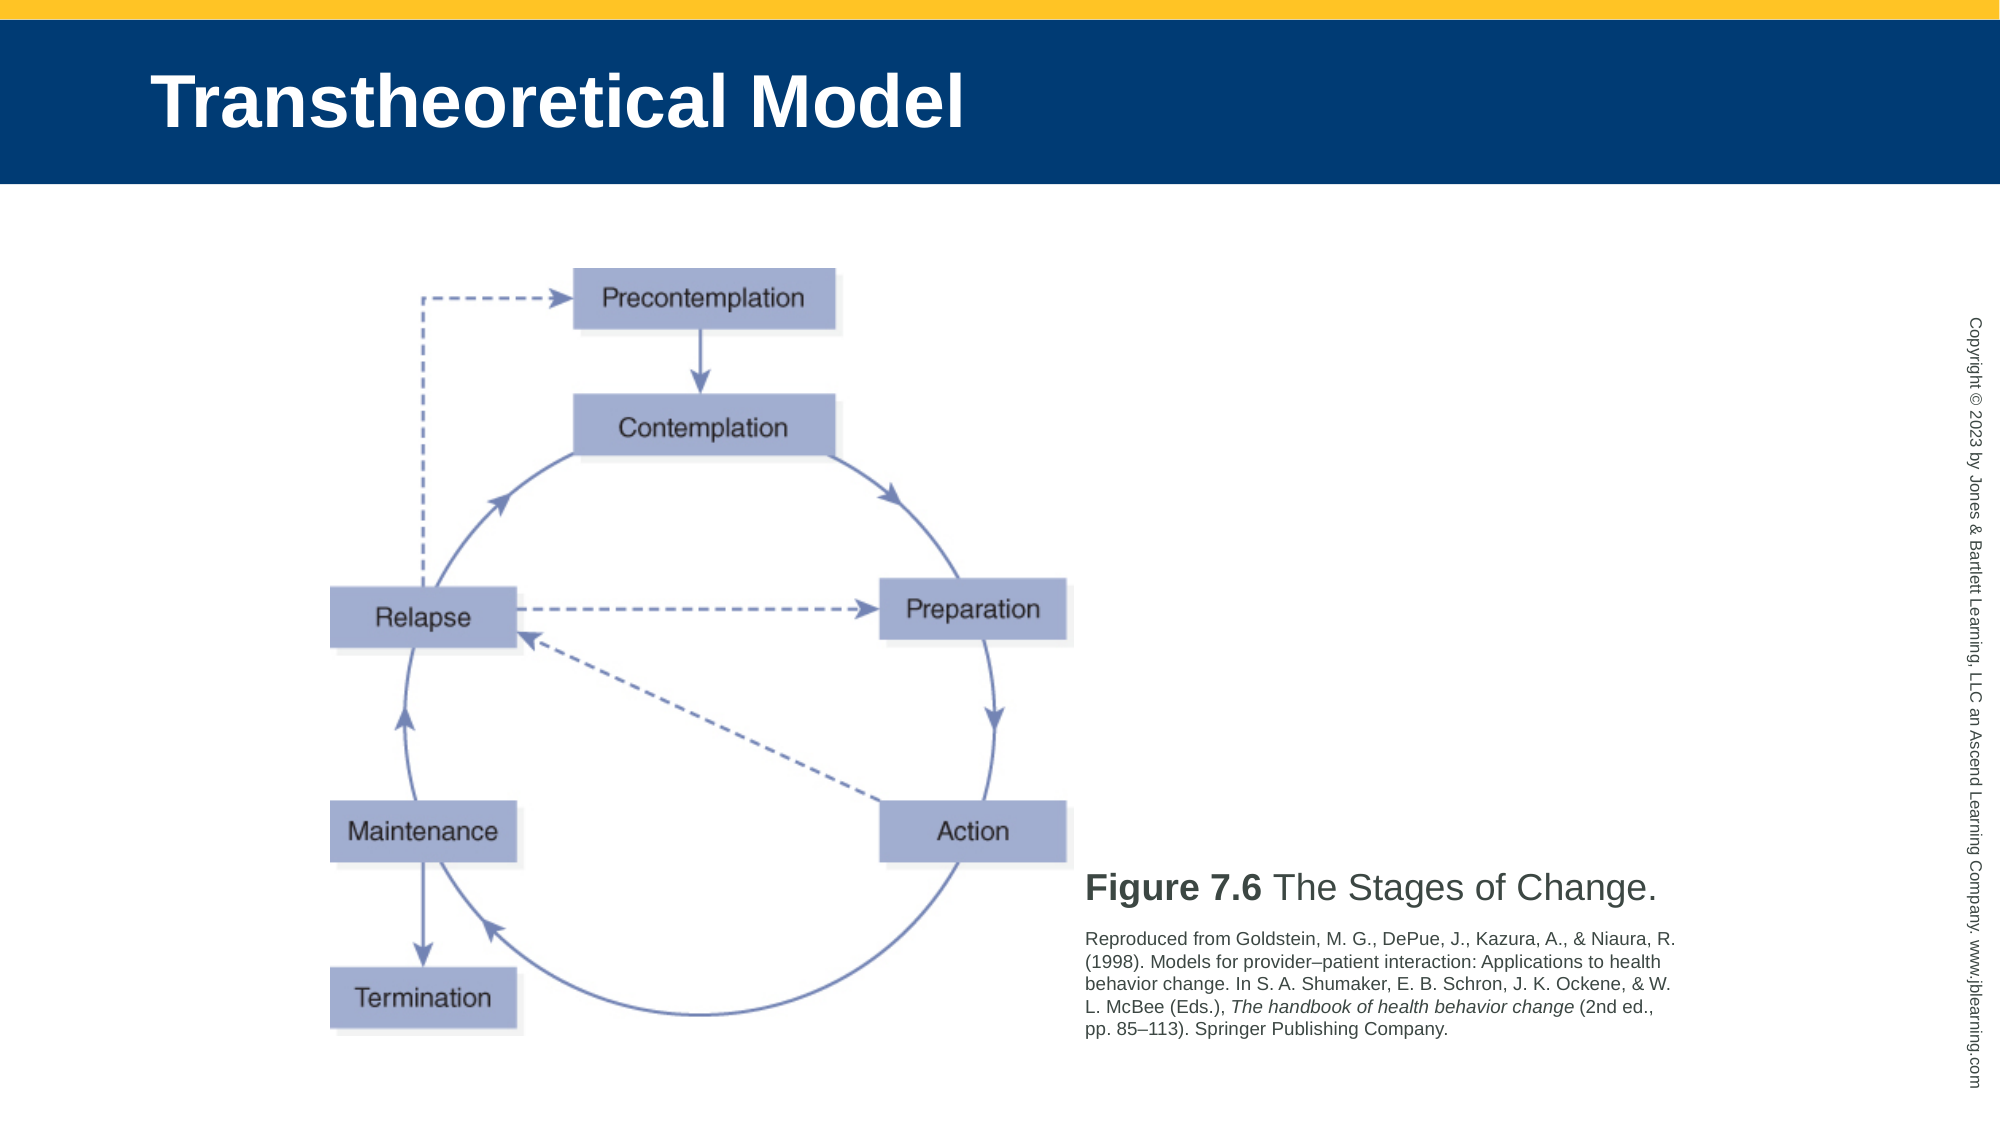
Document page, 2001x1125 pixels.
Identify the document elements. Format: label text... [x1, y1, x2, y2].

picture [330, 268, 1074, 1036]
list Figure 7.6 The Stages of Change. Reproduced from Goldstein, M. G., DePue, J., Kazura, A., & Niaura, R. (1998). Models for provider–patient interaction: Applications to health behavior change. In S. A. Shumaker, E. B. Schron, J. K. Ockene, & W. L. McBee (Eds.), The handbook of health behavior change (2nd ed., pp. 85–113). Springer Publishing Company. [1070, 855, 1698, 1045]
title Transtheoretical Model [0, 19, 2000, 185]
